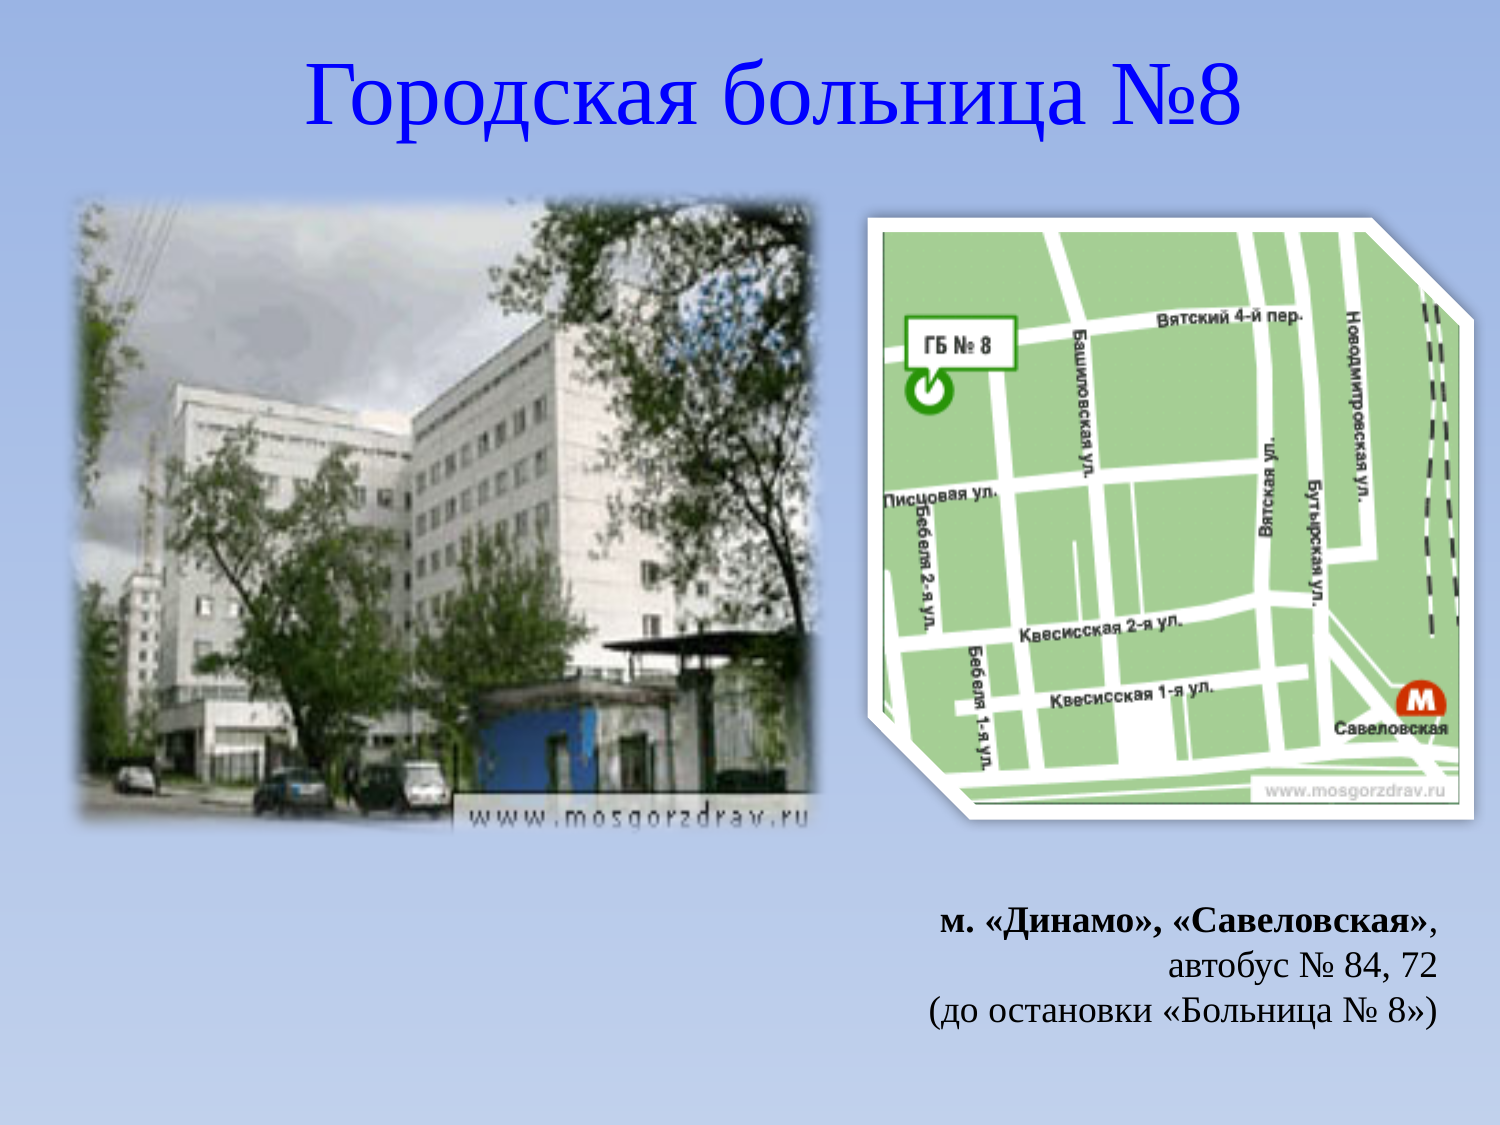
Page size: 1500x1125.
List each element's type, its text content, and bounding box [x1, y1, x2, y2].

picture [874, 224, 1467, 813]
text_box м. «Динамо», «Савеловская», автобус № 84, 72 (до остановки «Больница № 8») [737, 887, 1463, 1083]
picture [62, 187, 829, 838]
title Городская больница №8 [99, 0, 1451, 188]
